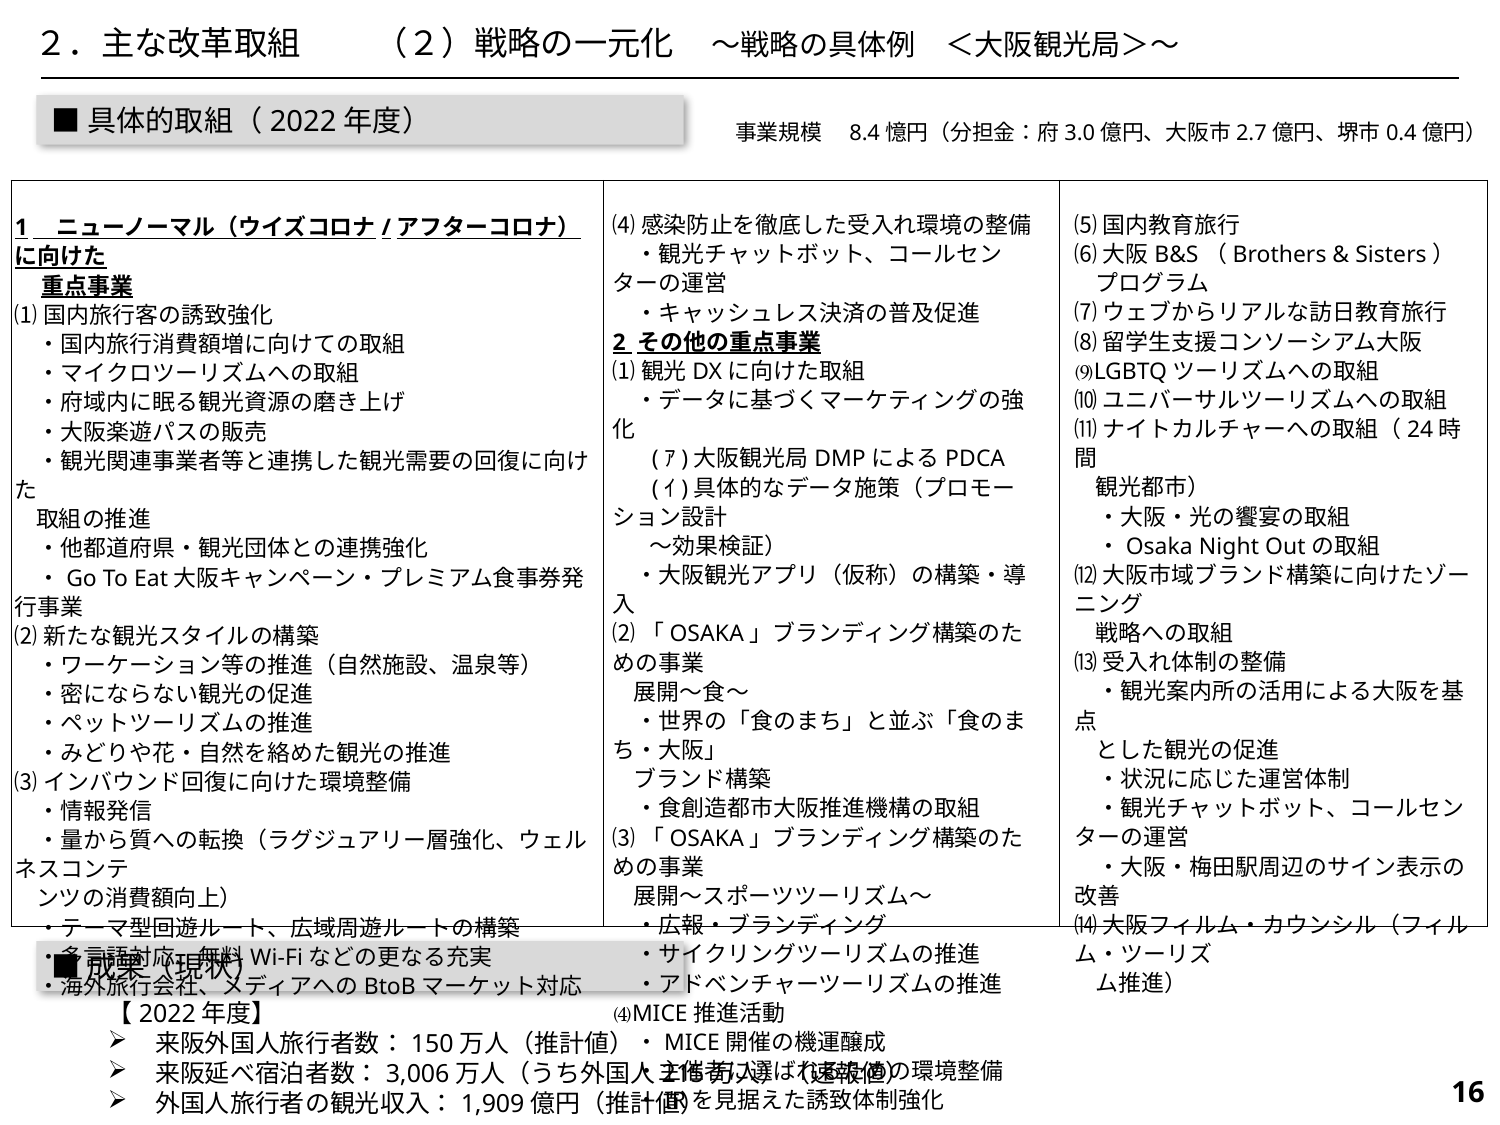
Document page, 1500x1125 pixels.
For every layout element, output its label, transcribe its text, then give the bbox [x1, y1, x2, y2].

text_box ２．主な改革取組 （２）戦略の一元化 ～戦略の具体例 ＜大阪観光局＞～ [20, 10, 1439, 70]
text_box 586 [1162, 1063, 1500, 1124]
text_box 1 ニューノーマル（ウイズコロナ/アフターコロナ）に向けた 重点事業 ⑴国内旅行客の誘致強化 ・国内旅行消費額増に向けての取組 ・マイクロツーリズムへの取組 ・府域内に眠る観光資源の磨き上げ ・大阪楽遊パスの販売 ・観光関連事業者等と連携した観光需要の回復に向けた 取組の推進 ・他都道府県・観光団体との連携強化 ・Go To Eat大阪キャンペーン・プレミアム食事券発行事業 ⑵新たな観光スタイルの構築 ・ワーケーション等の推進（自然施設、温泉等） ・密にならない観光の促進 ・ペットツーリズムの推進 ・みどりや花・自然を絡めた観光の推進 ⑶インバウンド回復に向けた環境整備 ・情報発信 ・量から質への転換（ラグジュアリー層強化、ウェルネスコンテ ンツの消費額向上） ・テーマ型回遊ルート、広域周遊ルートの構築 ・多言語対応、無料Wi-Fiなどの更なる充実 ・海外旅行会社、メディアへのBtoBマーケット対応 [0, 203, 597, 1007]
text_box 事業規模 8.4憶円（分担金：府3.0億円、大阪市2.7億円、堺市0.4億円） [729, 93, 1500, 151]
text_box 【2022年度】 来阪外国人旅行者数：150万人（推計値） 来阪延べ宿泊者数：3,006万人（うち外国人215万人）（速報値） 外国人旅行者の観光収入：1,909億円（推計値） [102, 992, 1066, 1124]
text_box ⑸国内教育旅行 ⑹大阪B&S（Brothers & Sisters） プログラム ⑺ウェブからリアルな訪日教育旅行 ⑻留学生支援コンソーシアム大阪 ⑼LGBTQツーリズムへの取組 ⑽ユニバーサルツーリズムへの取組 ⑾ナイトカルチャーへの取組（24時間 観光都市） ・大阪・光の饗宴の取組 ・Osaka Night Outの取組 ⑿大阪市域ブランド構築に向けたゾーニング 戦略への取組 ⒀受入れ体制の整備 ・観光案内所の活用による大阪を基点 とした観光の促進 ・状況に応じた運営体制 ・観光チャットボット、コールセンターの運営 ・大阪・梅田駅周辺のサイン表示の改善 ⒁大阪フィルム・カウンシル（フィルム・ツーリズ ム推進） [1059, 201, 1494, 1004]
table_header [12, 181, 603, 203]
table_header [1060, 181, 1487, 201]
table_header [604, 181, 1059, 926]
text_box ⑷感染防止を徹底した受入れ環境の整備 ・観光チャットボット、コールセンターの運営 ・キャッシュレス決済の普及促進 2 その他の重点事業 ⑴観光DXに向けた取組 ・データに基づくマーケティングの強化 (ｱ)大阪観光局DMPによるPDCA (ｲ)具体的なデータ施策（プロモーション設計 ～効果検証） ・大阪観光アプリ（仮称）の構築・導入 ⑵「OSAKA」ブランディング構築のための事業 展開～食～ ・世界の「食のまち」と並ぶ「食のまち・大阪」 ブランド構築 ・食創造都市大阪推進機構の取組 ⑶「OSAKA」ブランディング構築のための事業 展開～スポーツツーリズム～ ・広報・ブランディング ・サイクリングツーリズムの推進 ・アドベンチャーツーリズムの推進 ⑷MICE推進活動 ・MICE開催の機運醸成 ・主催者に選ばれるための環境整備 ・IRを見据えた誘致体制強化 [597, 201, 1058, 1121]
text_box ■具体的取組（2022年度） [36, 95, 684, 145]
